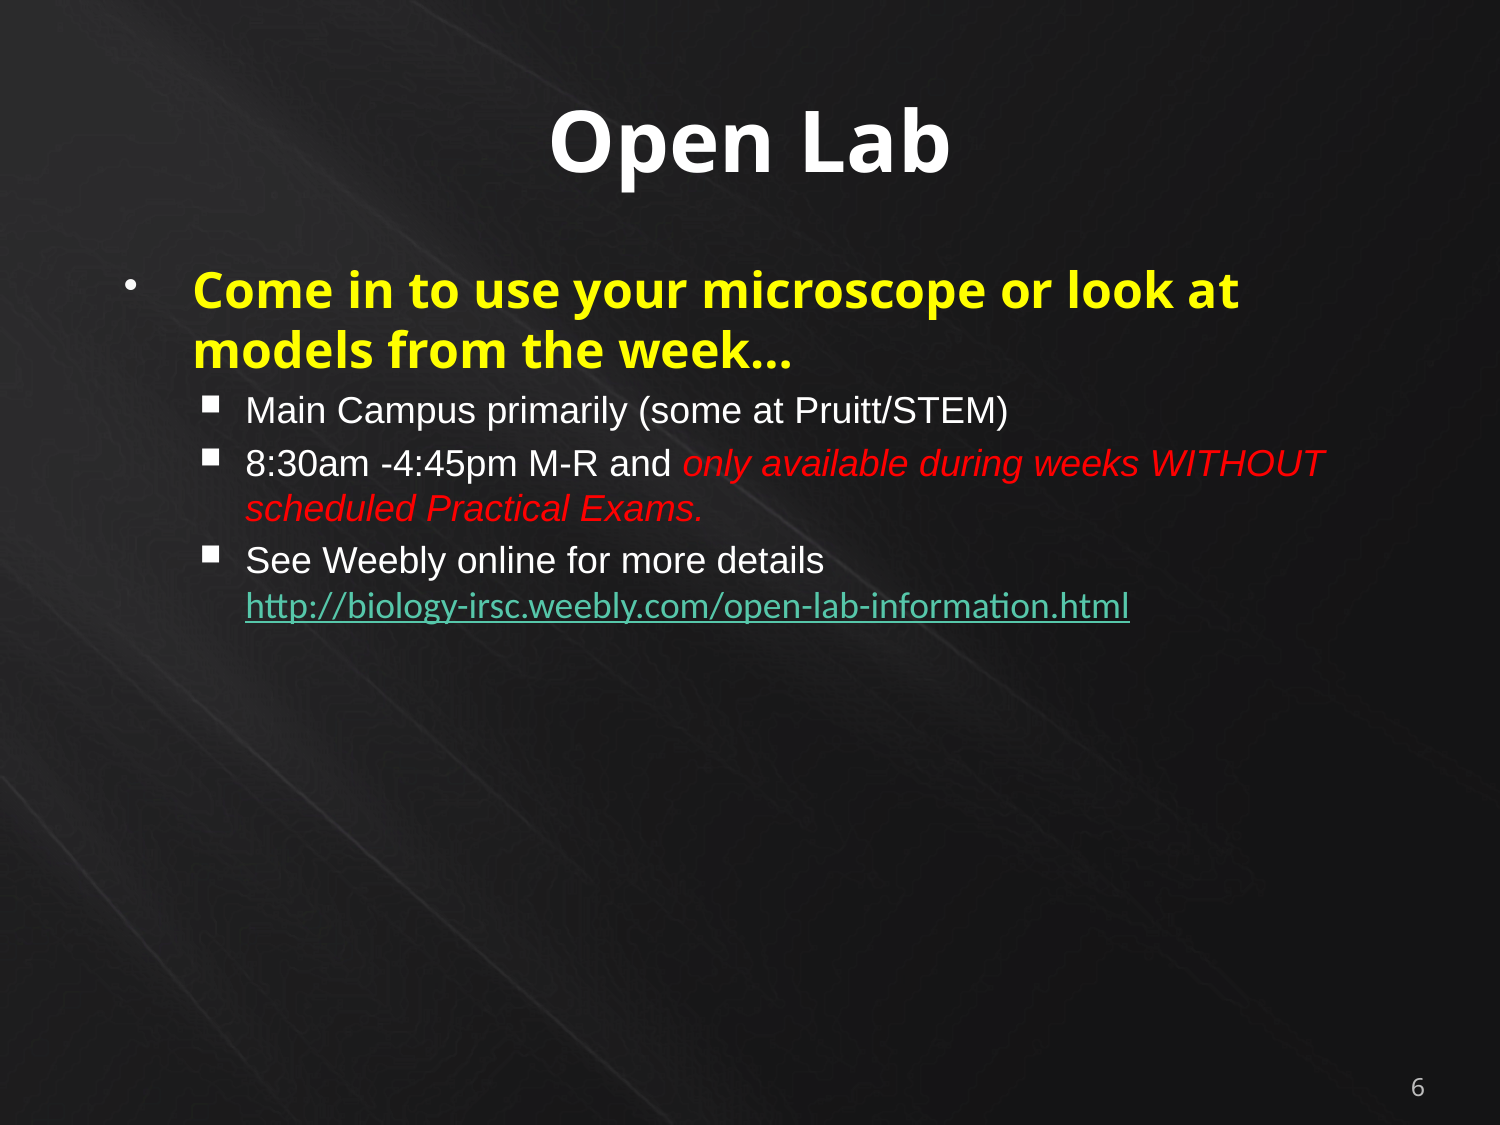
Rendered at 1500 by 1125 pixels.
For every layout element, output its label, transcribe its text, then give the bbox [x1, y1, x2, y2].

picture [0, 0, 1500, 1125]
list Come in to use your microscope or look at models from the week… Main Campus primarily (some at Pruitt/STEM) 8:30am -4:45pm M-R and only available during weeks WITHOUT scheduled Practical Exams. See Weebly online for more details http://biology-irsc.weebly.com/open-lab-information.html [88, 250, 1365, 1035]
title Open Lab [75, 45, 1425, 233]
slide_number 6 [1299, 1052, 1425, 1113]
